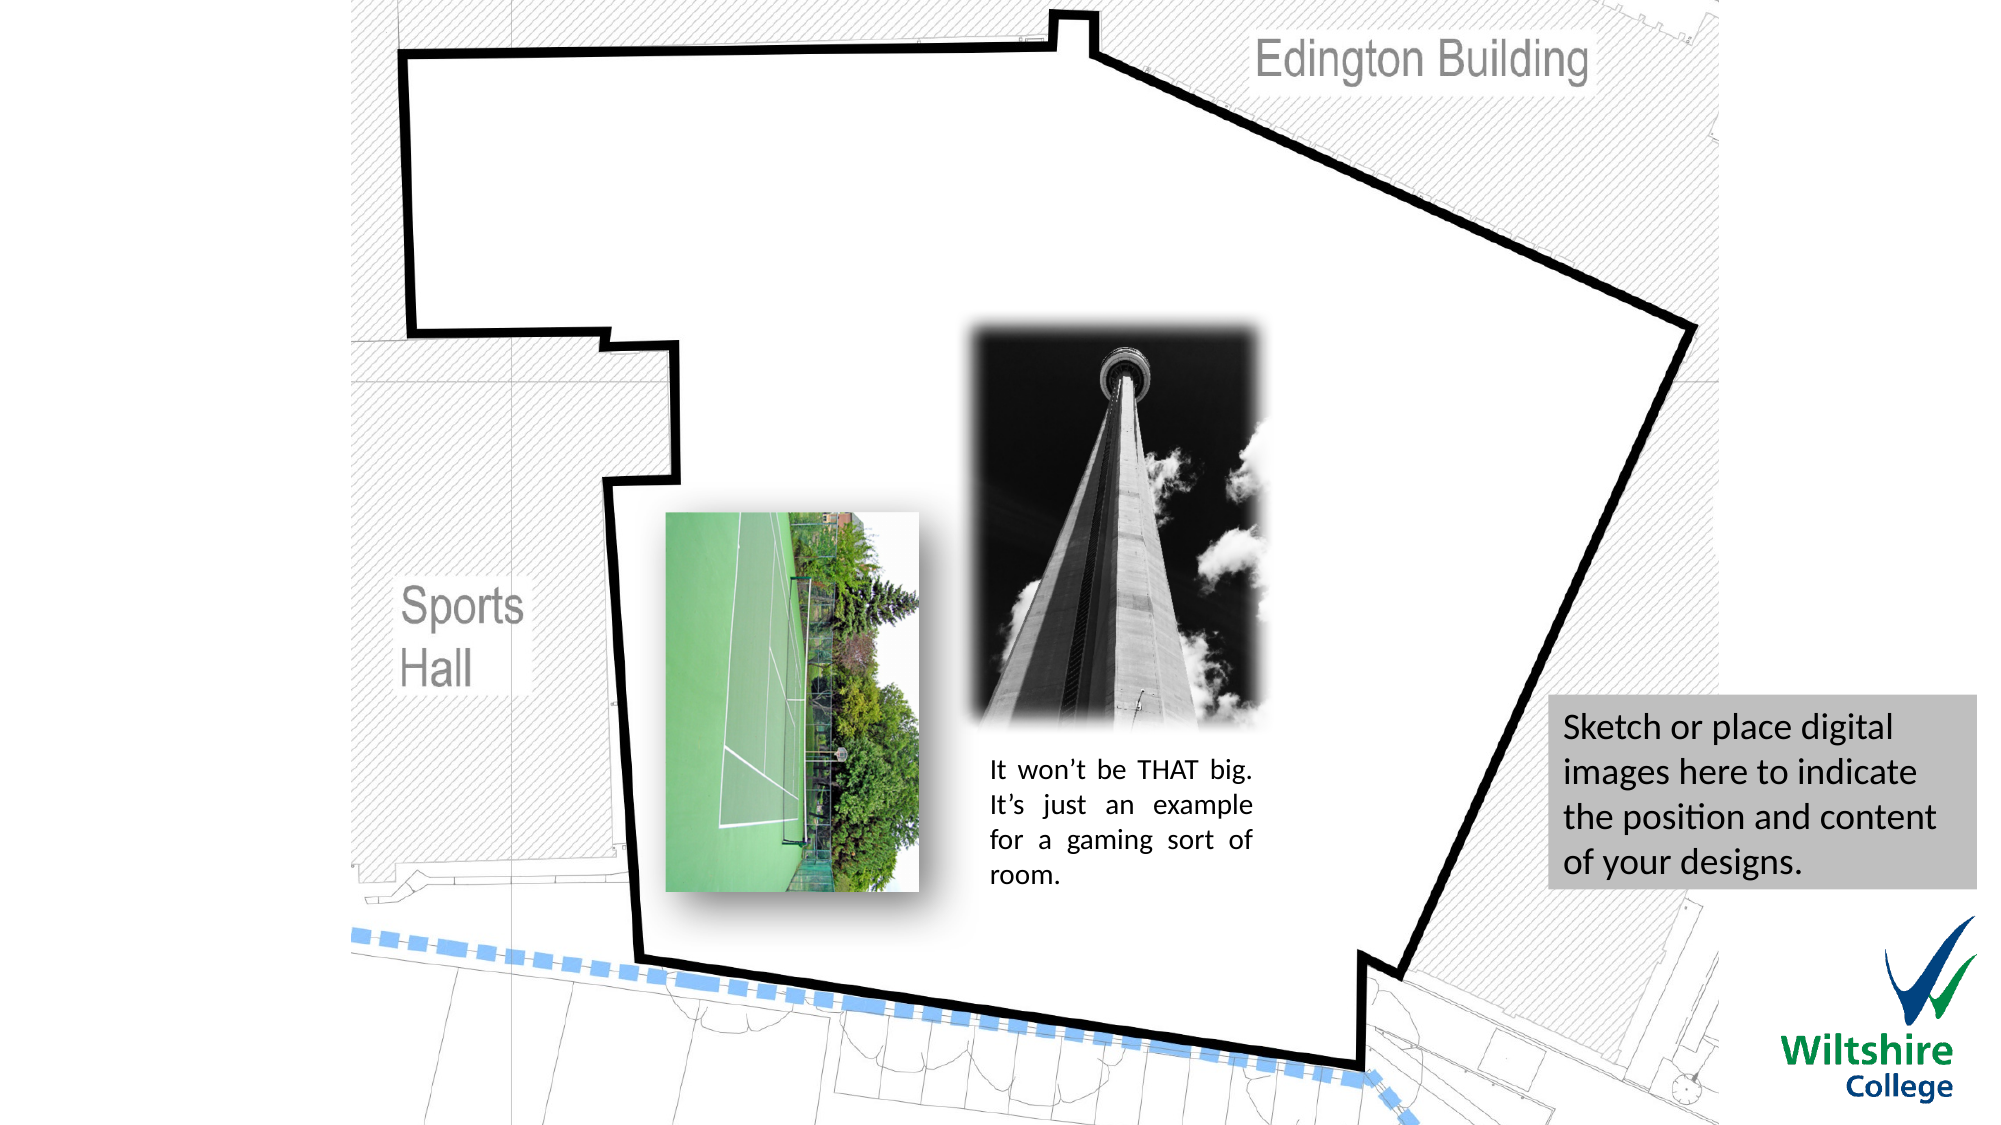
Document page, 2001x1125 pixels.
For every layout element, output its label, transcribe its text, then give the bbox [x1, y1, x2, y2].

picture [1762, 891, 2000, 1125]
picture [351, 0, 1720, 1125]
text_box Sketch or place digital images here to indicate the position and content of your designs. [1720, 694, 1977, 890]
